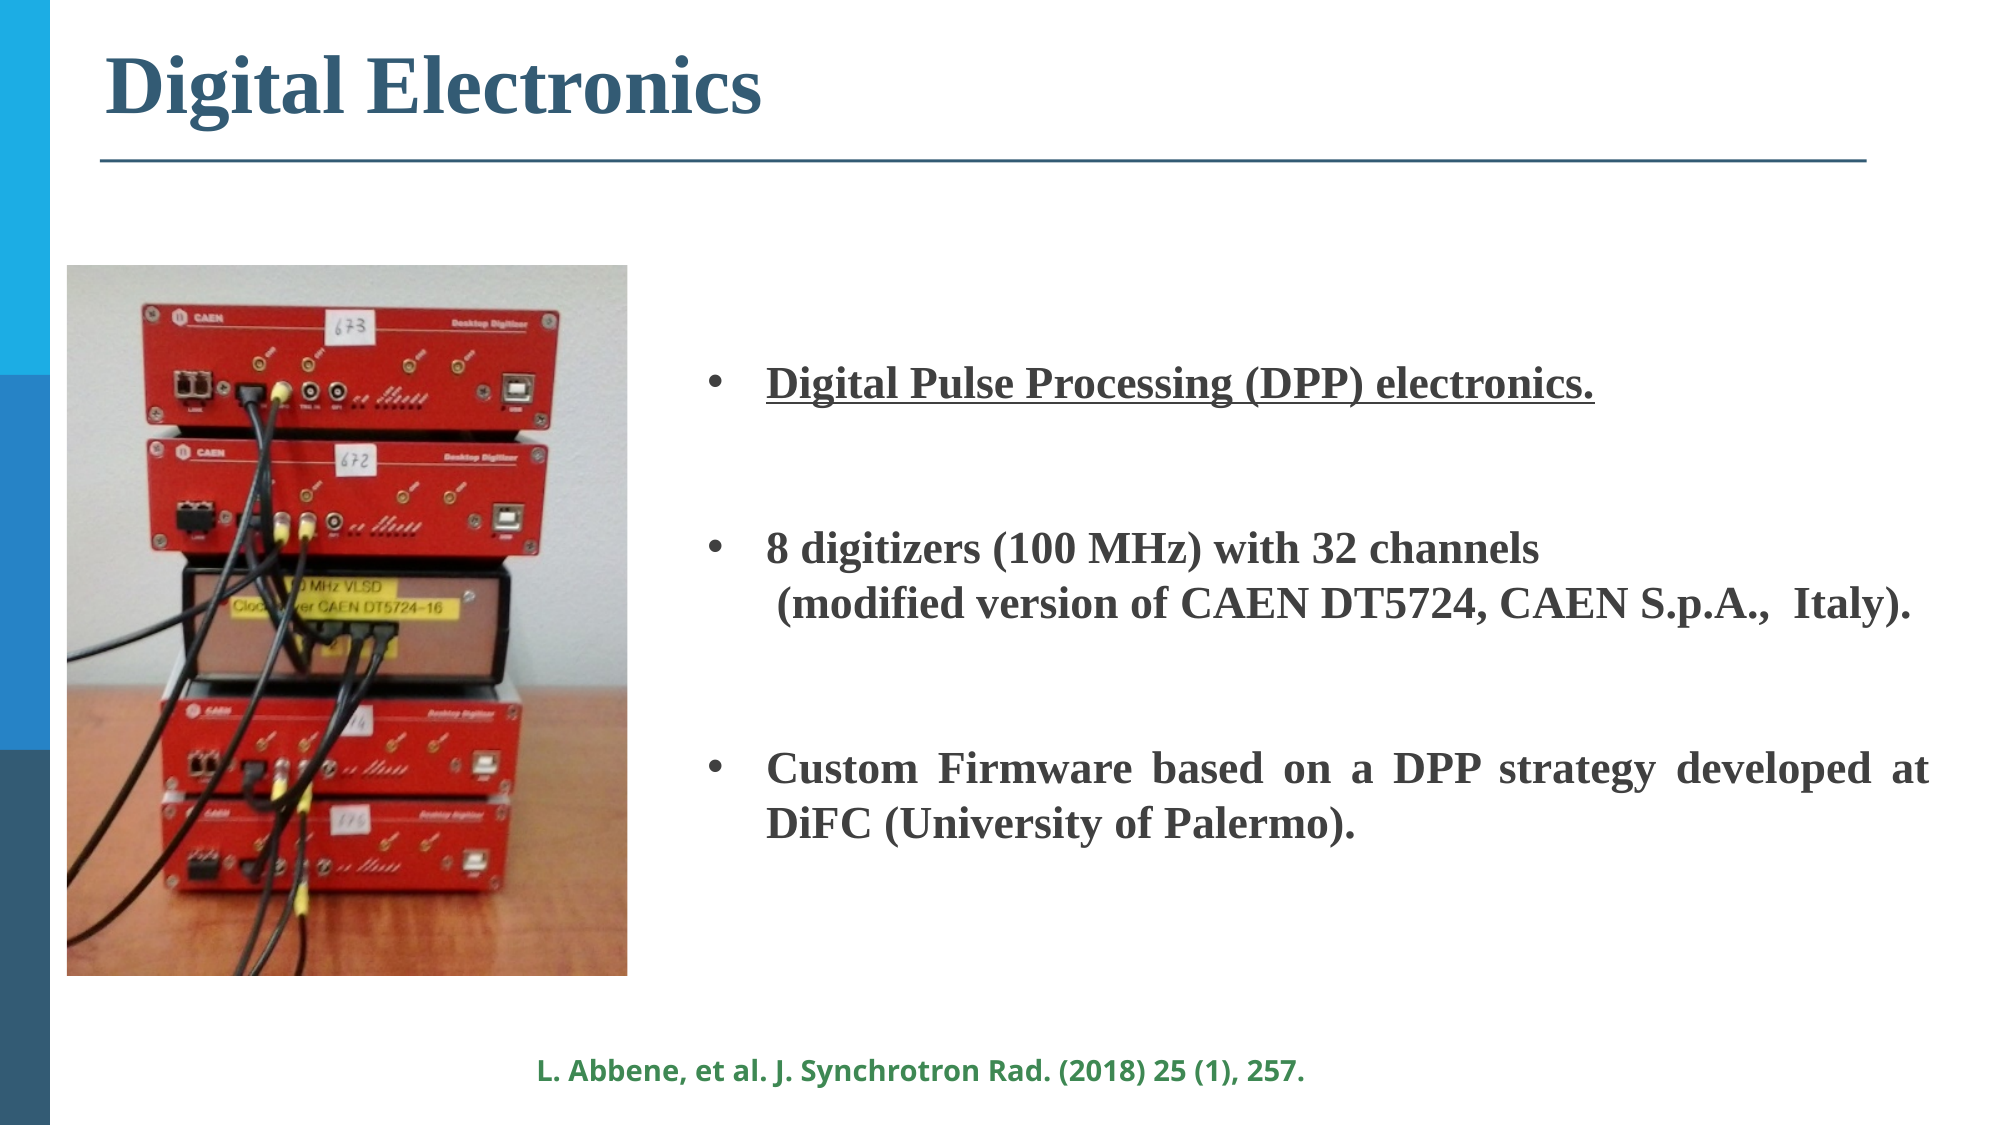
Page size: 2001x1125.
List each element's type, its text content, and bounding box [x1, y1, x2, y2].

text_box Digital Electronics [90, 22, 977, 163]
text_box L. Abbene, et al. J. Synchrotron Rad. (2018) 25 (1), 257. [521, 1044, 1479, 1095]
picture [66, 265, 628, 977]
text_box Digital Pulse Processing (DPP) electronics. 8 digitizers (100 MHz) with 32 channels (modified version of CAEN DT5724, CAEN S.p.A., Italy). Custom Firmware based on a DPP strategy developed at DiFC (University of Palermo). [692, 290, 1945, 911]
